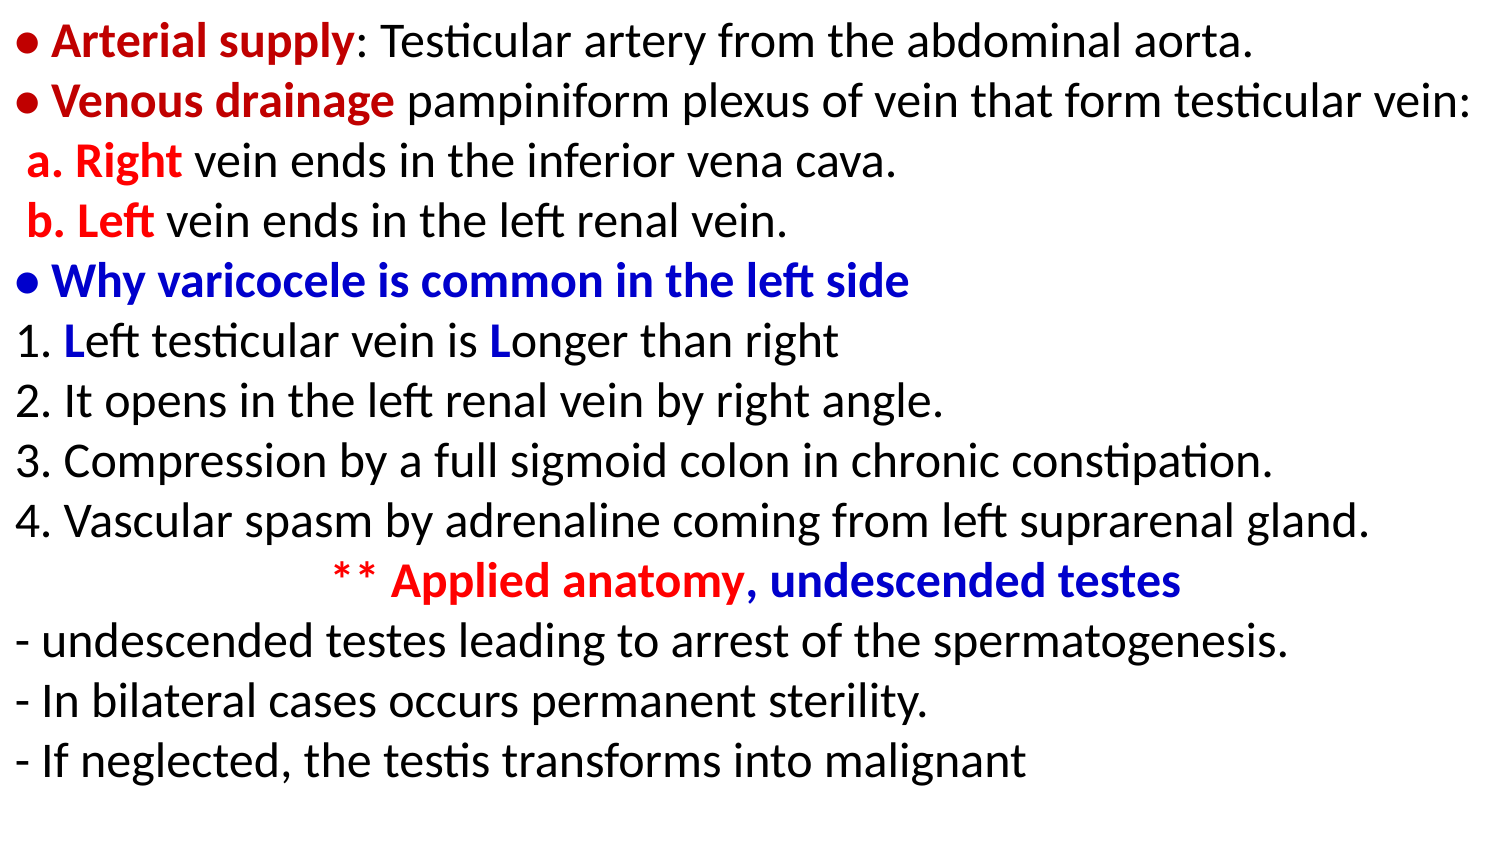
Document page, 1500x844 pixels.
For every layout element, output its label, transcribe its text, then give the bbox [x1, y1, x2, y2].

text_box • Arterial supply: Testicular artery from the abdominal aorta. • Venous drainage pampiniform plexus of vein that form testicular vein: a. Right vein ends in the inferior vena cava. b. Left vein ends in the left renal vein. • Why varicocele is common in the left side 1. Left testicular vein is Longer than right 2. It opens in the left renal vein by right angle. 3. Compression by a full sigmoid colon in chronic constipation. 4. Vascular spasm by adrenaline coming from left suprarenal gland. ** Applied anatomy, undescended testes - undescended testes leading to arrest of the spermatogenesis. - In bilateral cases occurs permanent sterility. - If neglected, the testis transforms into malignant [0, 0, 1500, 795]
